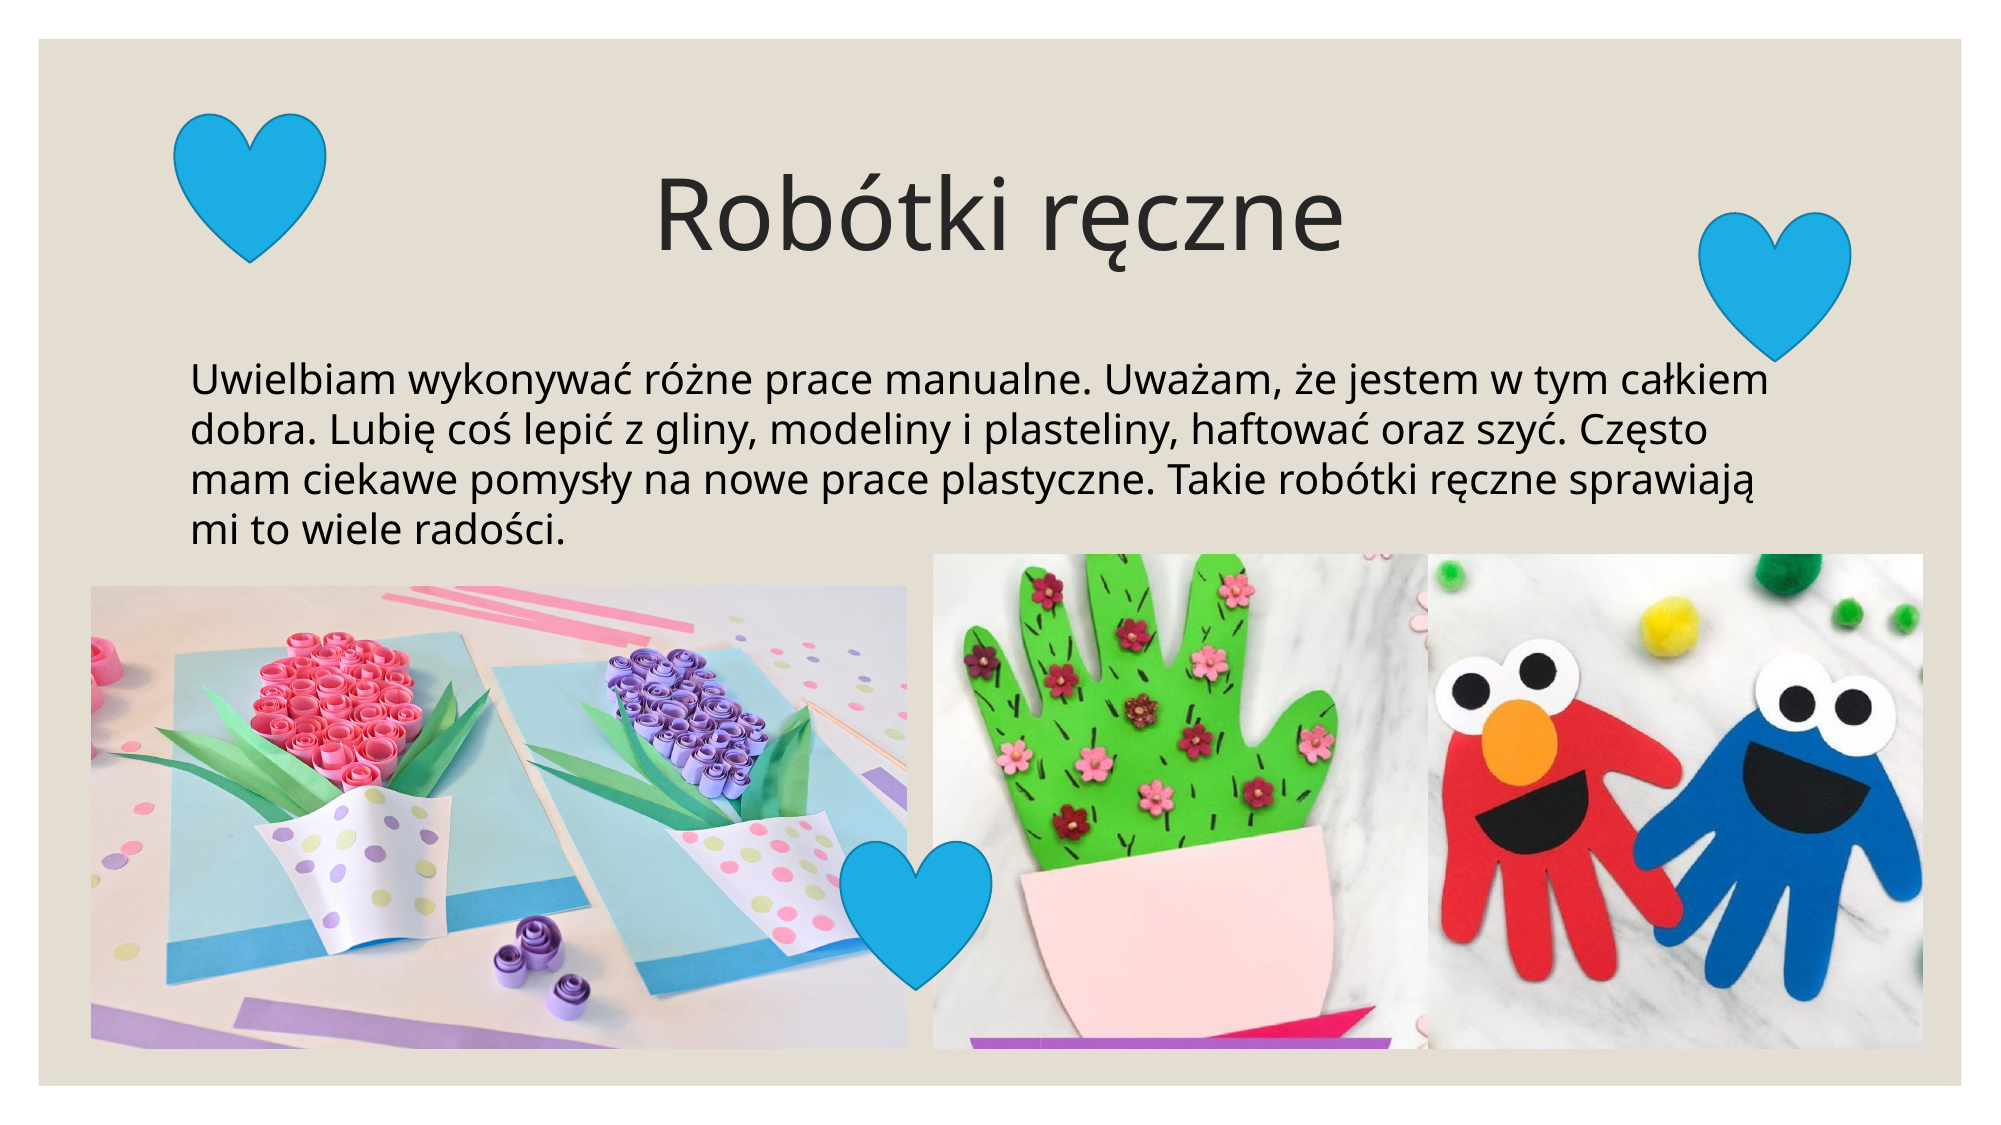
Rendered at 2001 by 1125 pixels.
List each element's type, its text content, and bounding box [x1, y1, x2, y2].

picture [933, 554, 1923, 1049]
text_box [1698, 212, 1852, 363]
list Uwielbiam wykonywać różne prace manualne. Uważam, że jestem w tym całkiem dobra. Lubię coś lepić z gliny, modeliny i plasteliny, haftować oraz szyć. Często mam ciekawe pomysły na nowe prace plastyczne. Takie robótki ręczne sprawiają mi to wiele radości. [174, 345, 1825, 872]
text_box [912, 855, 927, 991]
picture [91, 586, 907, 1049]
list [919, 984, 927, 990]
text_box [173, 113, 327, 264]
title Robótki ręczne [174, 105, 1825, 331]
